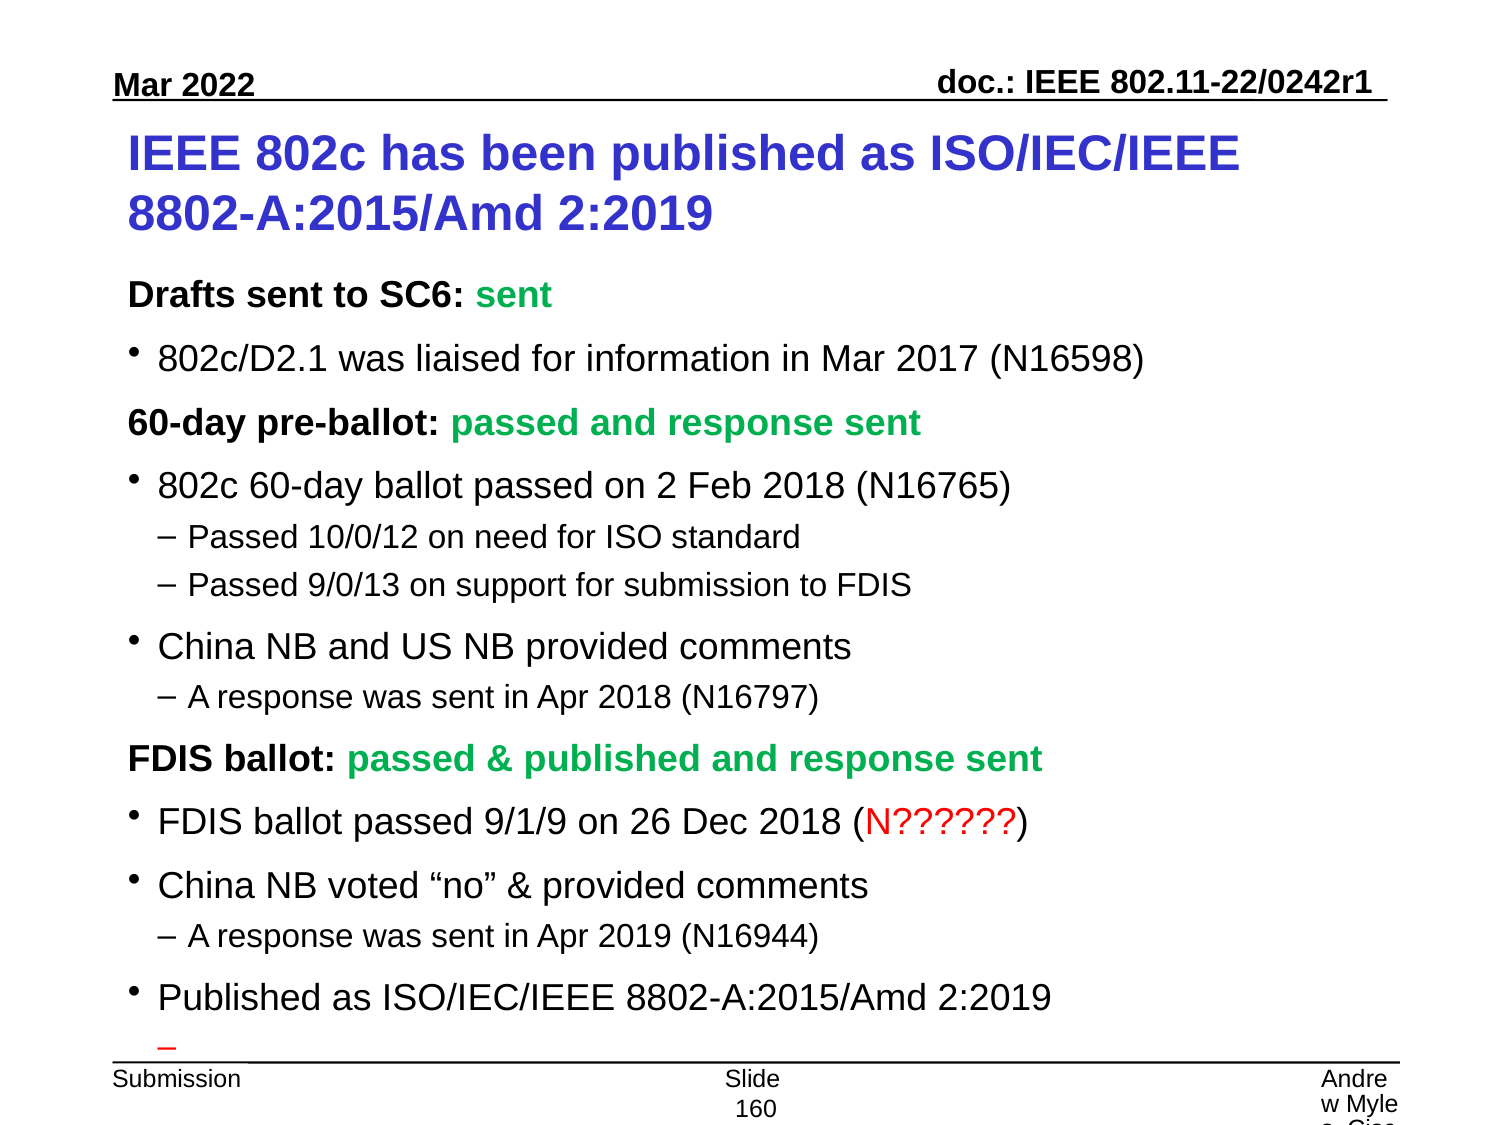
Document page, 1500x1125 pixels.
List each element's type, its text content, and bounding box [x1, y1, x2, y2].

list Drafts sent to SC6: sent 802c/D2.1 was liaised for information in Mar 2017 (N16598) 60-day pre-ballot: passed and response sent 802c 60-day ballot passed on 2 Feb 2018 (N16765) Passed 10/0/12 on need for ISO standard Passed 9/0/13 on support for submission to FDIS China NB and US NB provided comments A response was sent in Apr 2018 (N16797) FDIS ballot: passed & published and response sent FDIS ballot passed 9/1/9 on 26 Dec 2018 (N??????) China NB voted “no” & provided comments A response was sent in Apr 2019 (N16944) Published as ISO/IEC/IEEE 8802-A:2015/Amd 2:2019 [112, 262, 1388, 938]
title IEEE 802c has been published as ISO/IEC/IEEE 8802-A:2015/Amd 2:2019 [112, 112, 1388, 262]
slide_number Slide 160 [709, 1061, 803, 1093]
footer Andrew Myles, Cisco [1320, 1061, 1402, 1093]
